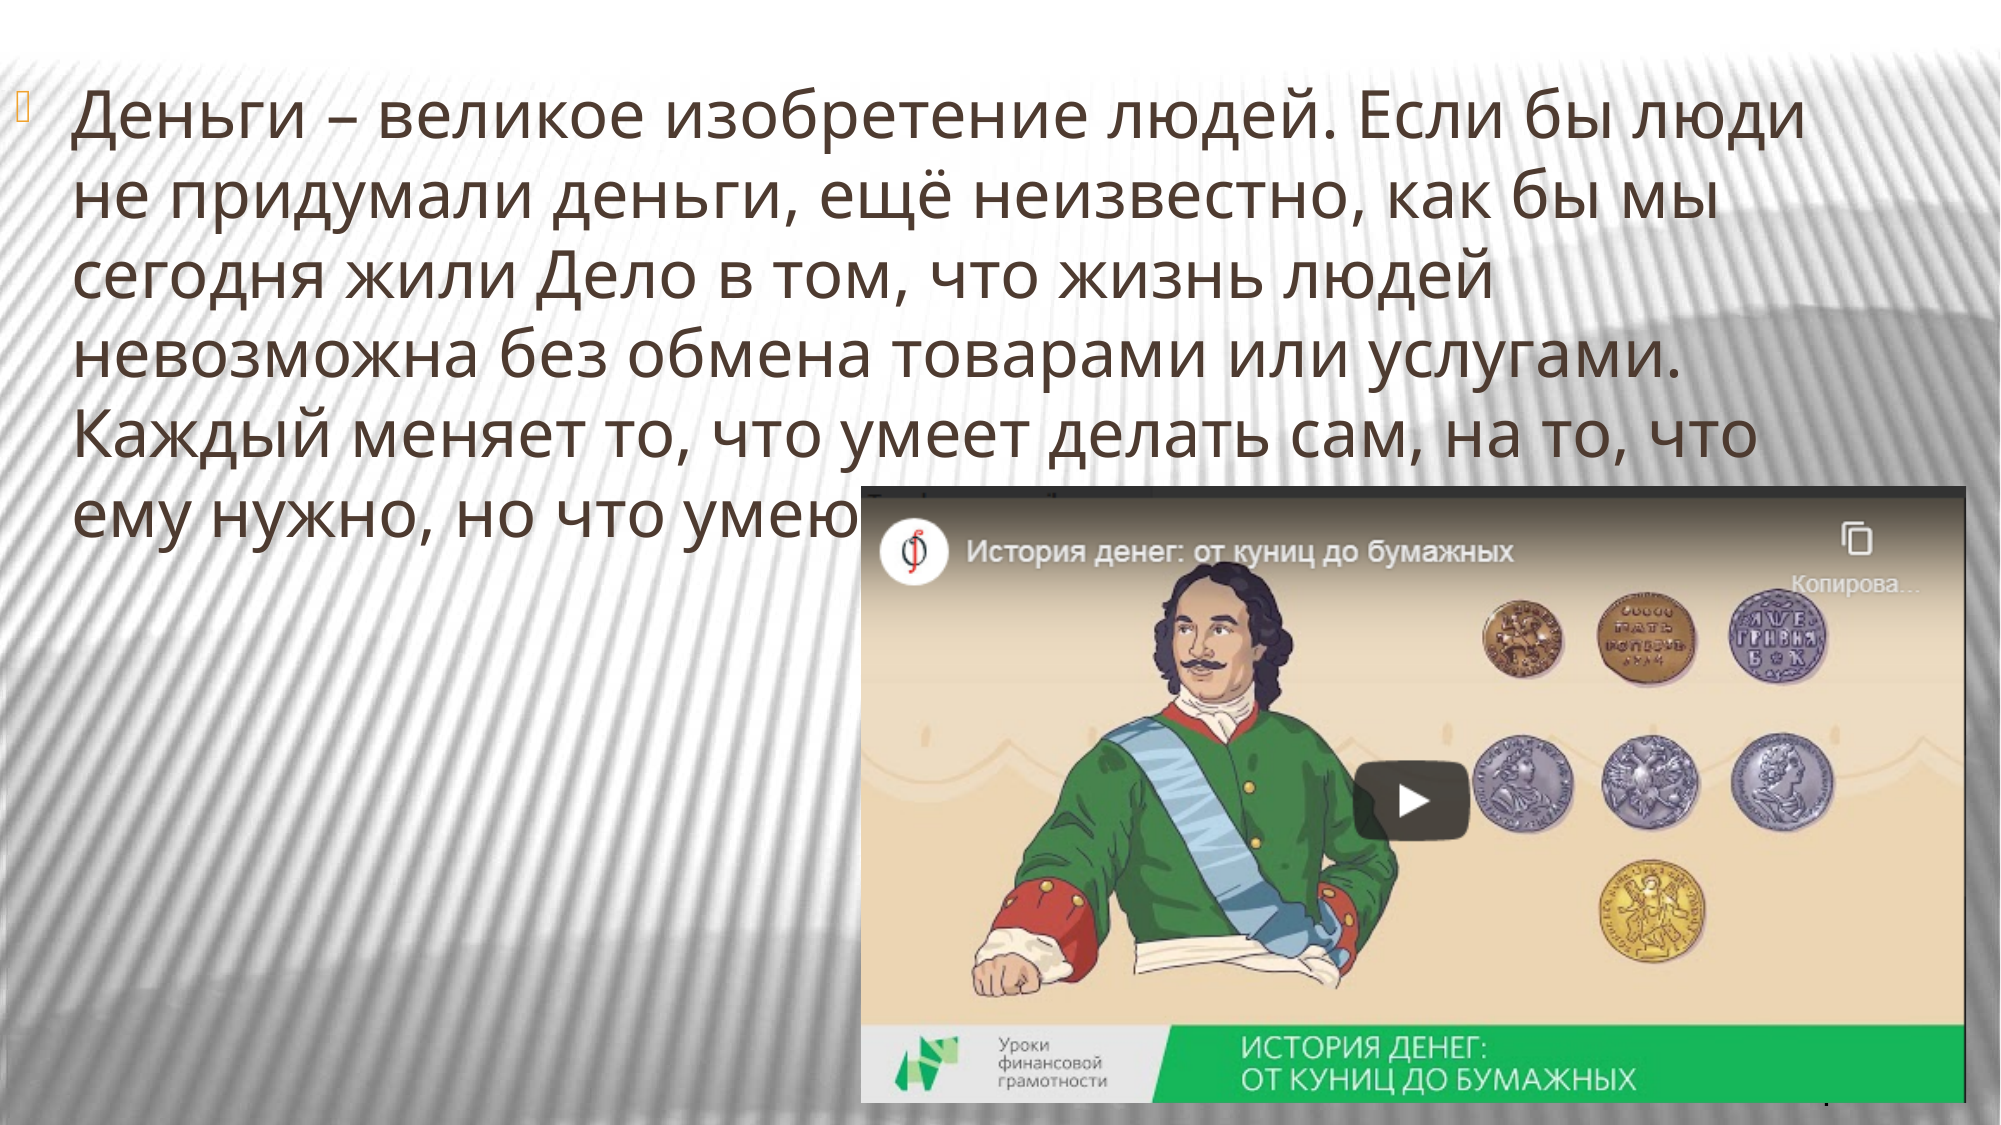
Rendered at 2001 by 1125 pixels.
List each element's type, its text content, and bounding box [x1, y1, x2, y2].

picture [0, 0, 2001, 1125]
text_box Деньги – великое изобретение людей. Если бы люди не придумали деньги, ещё неизвестно, как бы мы сегодня жили Дело в том, что жизнь людей невозможна без обмена товарами или услугами. Каждый меняет то, что умеет делать сам, на то, что ему нужно, но что умеют делать другие. [0, 64, 1900, 487]
